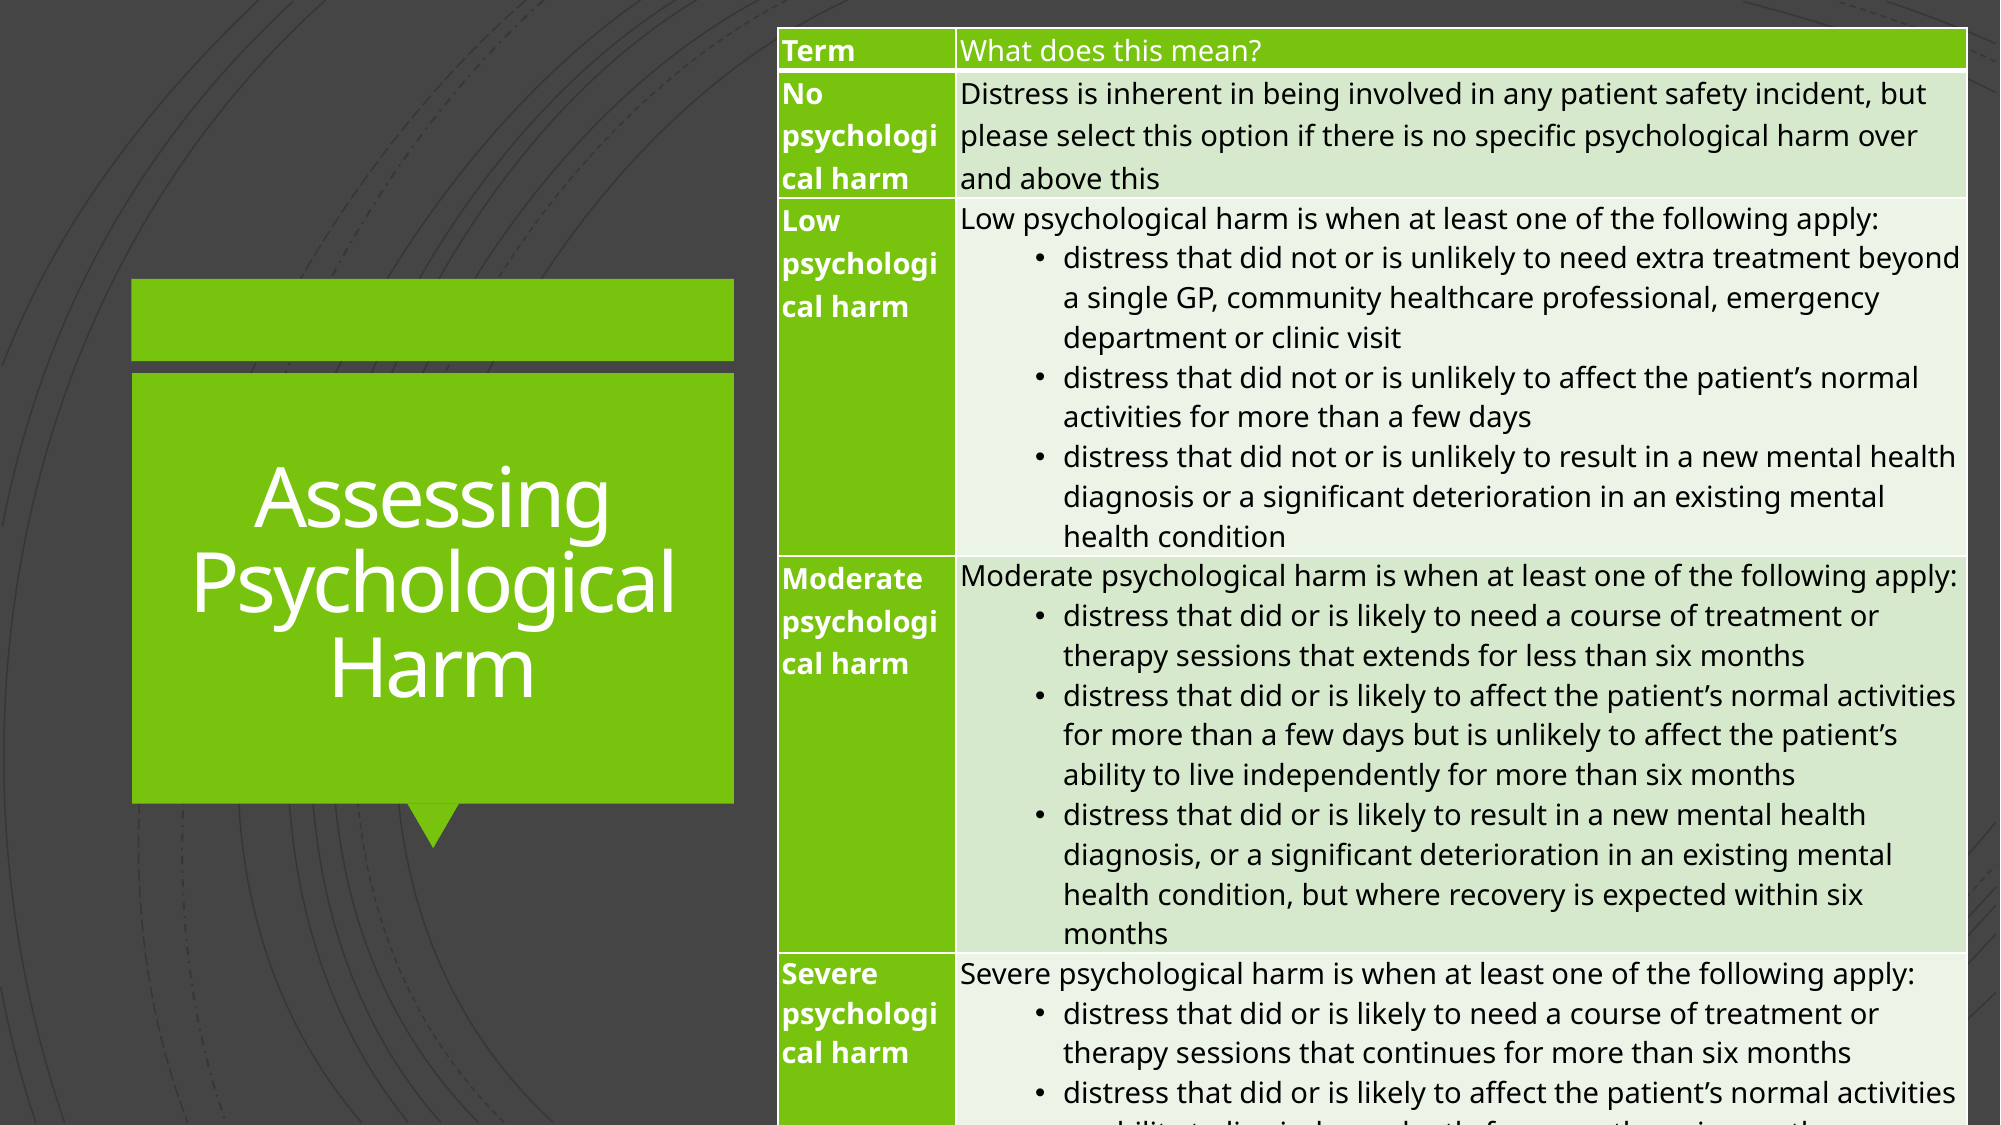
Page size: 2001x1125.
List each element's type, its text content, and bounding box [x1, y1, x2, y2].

table_cell Moderate psychological harm [779, 557, 955, 952]
title Assessing Psychological Harm [145, 385, 720, 789]
table_cell Low psychological harm [779, 199, 955, 555]
table_cell Distress is inherent in being involved in any patient safety incident, but please select this option if there is no specific psychological harm over and above this [957, 73, 1966, 197]
table_cell Severe psychological harm [779, 954, 955, 1125]
table_cell Moderate psychological harm is when at least one of the following apply: distress that did or is likely to need a course of treatment or therapy sessions that extends for less than six months distress that did or is likely to affect the patient’s normal activities for more than a few days but is unlikely to affect the patient’s ability to live independently for more than six months distress that did or is likely to result in a new mental health diagnosis, or a significant deterioration in an existing mental health condition, but where recovery is expected within six months [957, 557, 1966, 952]
table_cell Low psychological harm is when at least one of the following apply: distress that did not or is unlikely to need extra treatment beyond a single GP, community healthcare professional, emergency department or clinic visit distress that did not or is unlikely to affect the patient’s normal activities for more than a few days distress that did not or is unlikely to result in a new mental health diagnosis or a significant deterioration in an existing mental health condition [957, 199, 1966, 555]
table_cell Severe psychological harm is when at least one of the following apply: distress that did or is likely to need a course of treatment or therapy sessions that continues for more than six months distress that did or is likely to affect the patient’s normal activities or ability to live independently for more than six months distress that did or is likely to result in a new mental health diagnosis, or a significant deterioration in an existing mental health condition, and recovery is not expected within six months [957, 954, 1966, 1125]
table_header Term [779, 29, 955, 68]
table_header What does this mean? [957, 29, 1966, 68]
table_cell No psychological harm [779, 73, 955, 197]
